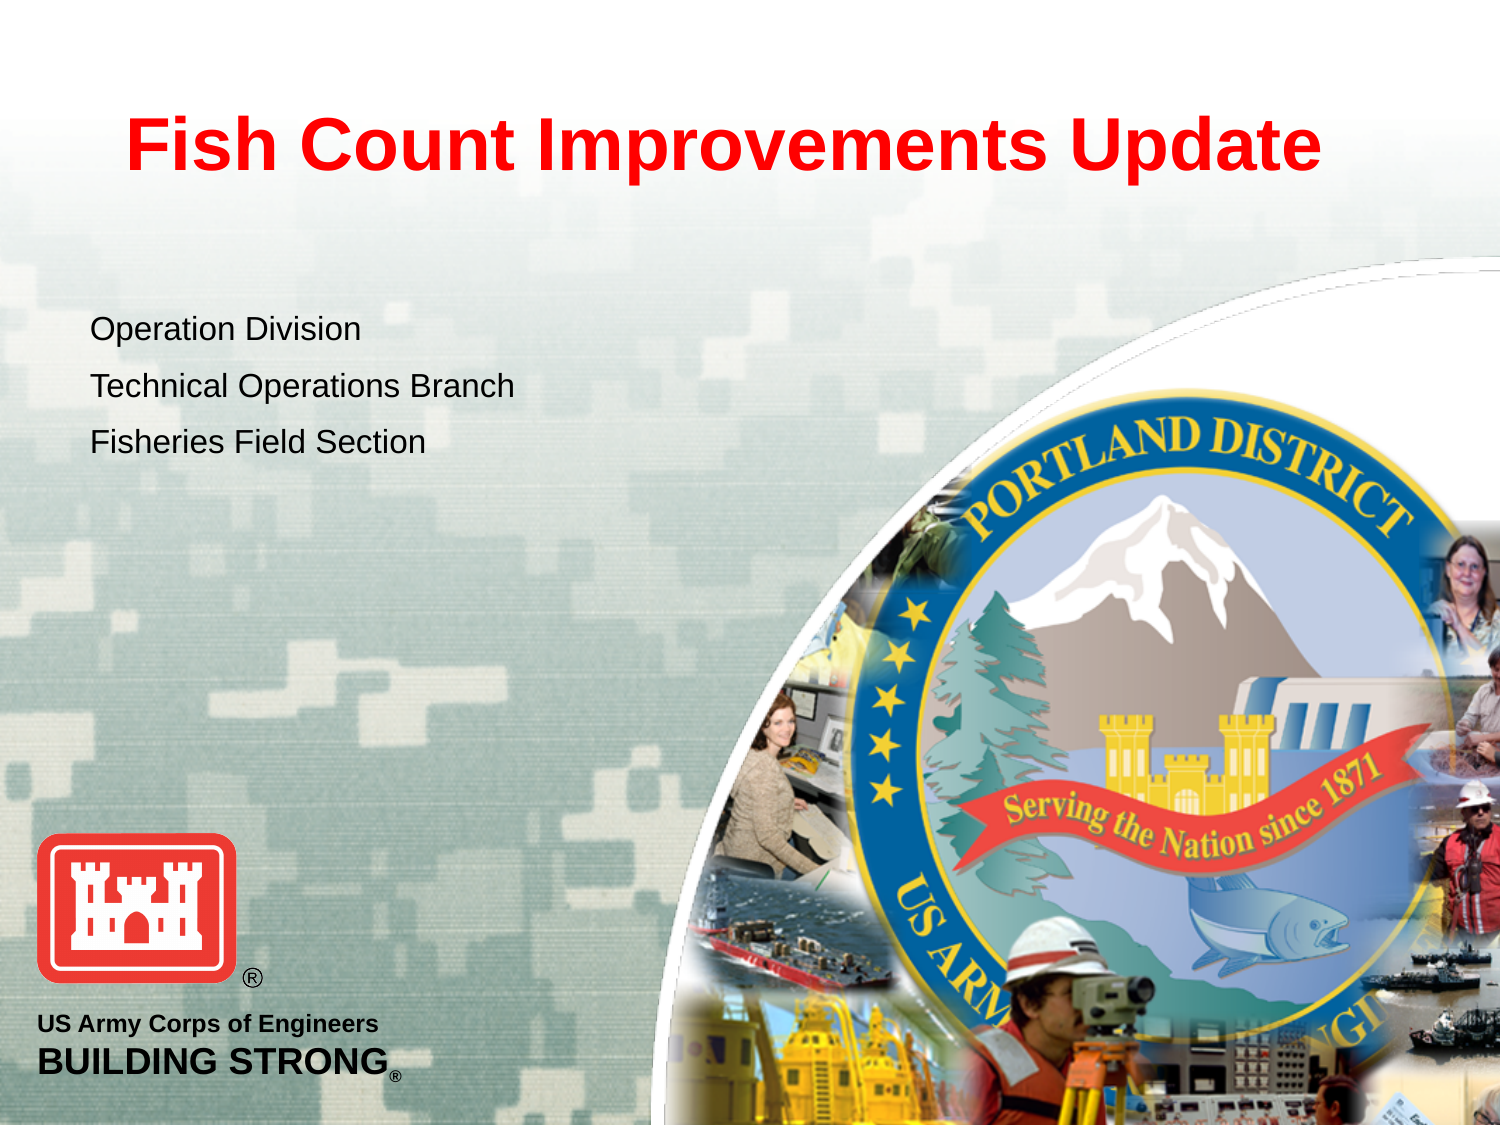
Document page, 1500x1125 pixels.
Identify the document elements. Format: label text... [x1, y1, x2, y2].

title Fish Count Improvements Update [87, 0, 1363, 217]
text_box Operation Division Technical Operations Branch Fisheries Field Section [74, 299, 763, 468]
picture [0, 0, 1500, 1125]
